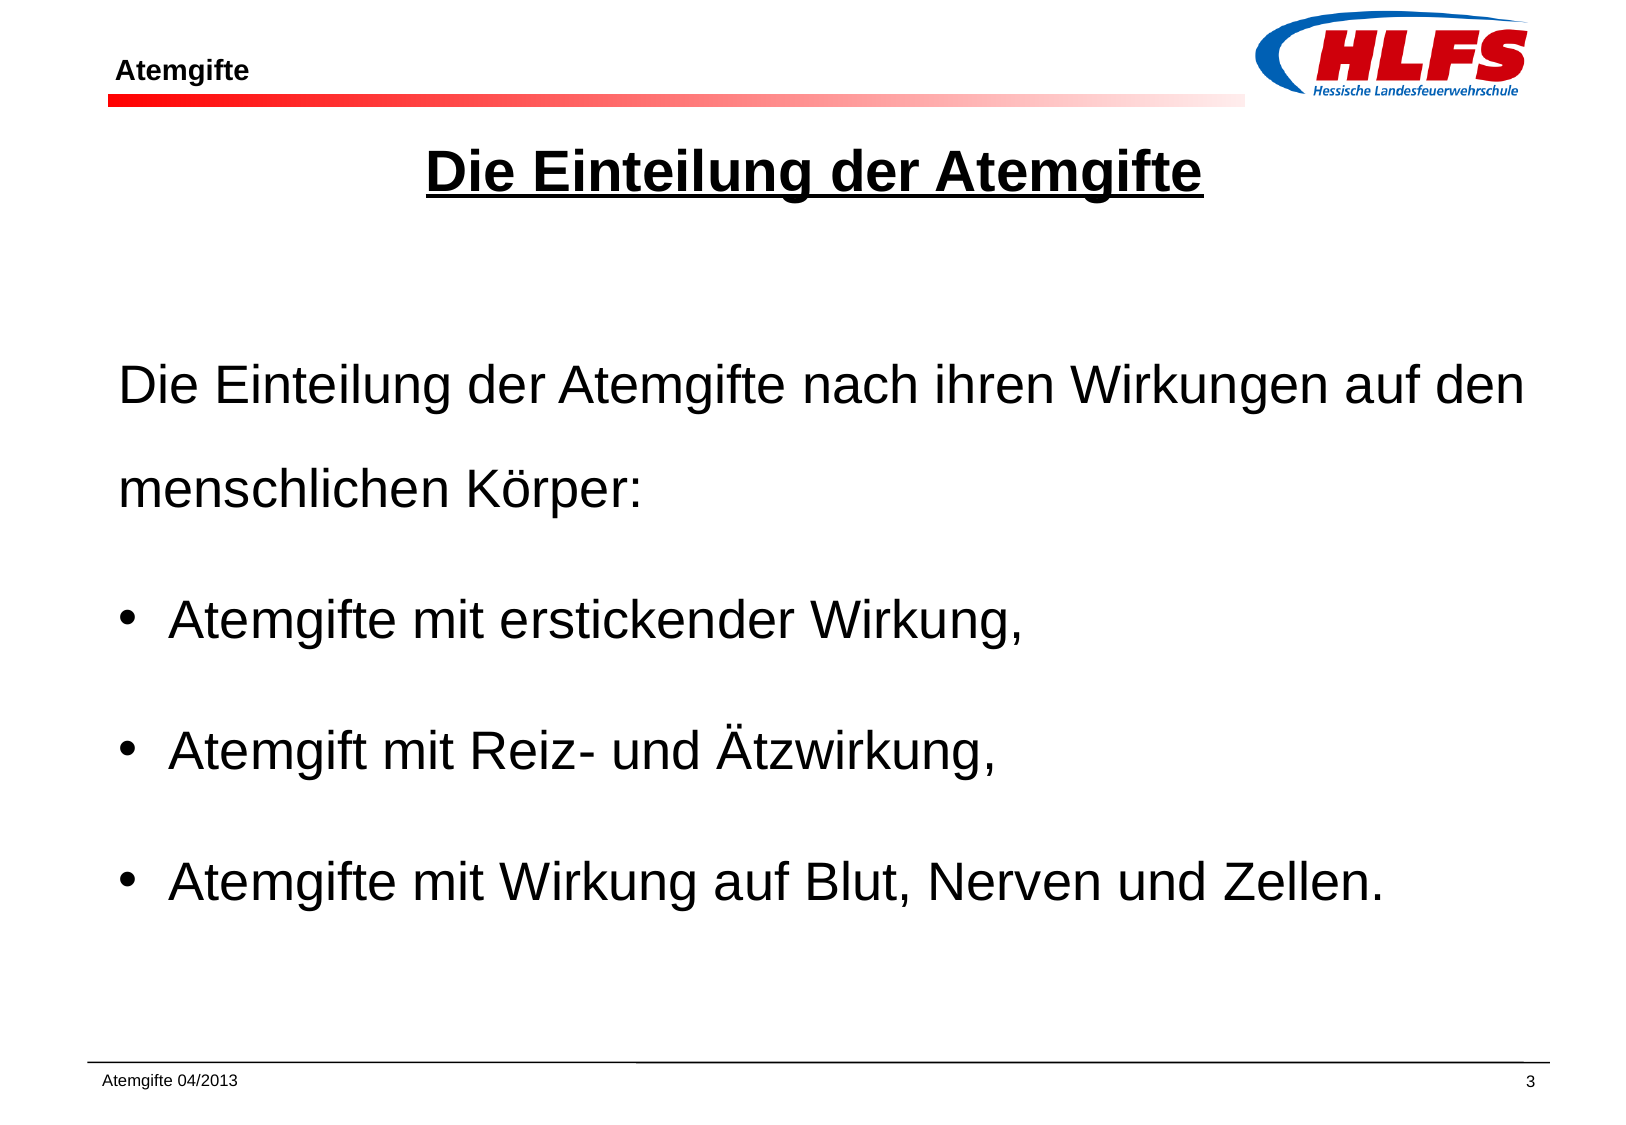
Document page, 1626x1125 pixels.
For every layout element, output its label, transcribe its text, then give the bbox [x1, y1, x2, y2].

text_box Die Einteilung der Atemgifte nach ihren Wirkungen auf den menschlichen Körper: Atemgifte mit erstickender Wirkung, Atemgift mit Reiz- und Ätzwirkung, Atemgifte mit Wirkung auf Blut, Nerven und Zellen. [103, 302, 1593, 1023]
slide_number 3 [1212, 1062, 1552, 1091]
footer Atemgifte 04/2013 [87, 1062, 570, 1100]
title Atemgifte [99, 37, 888, 101]
text_box Die Einteilung der Atemgifte [410, 125, 1285, 211]
picture [1245, 0, 1538, 107]
